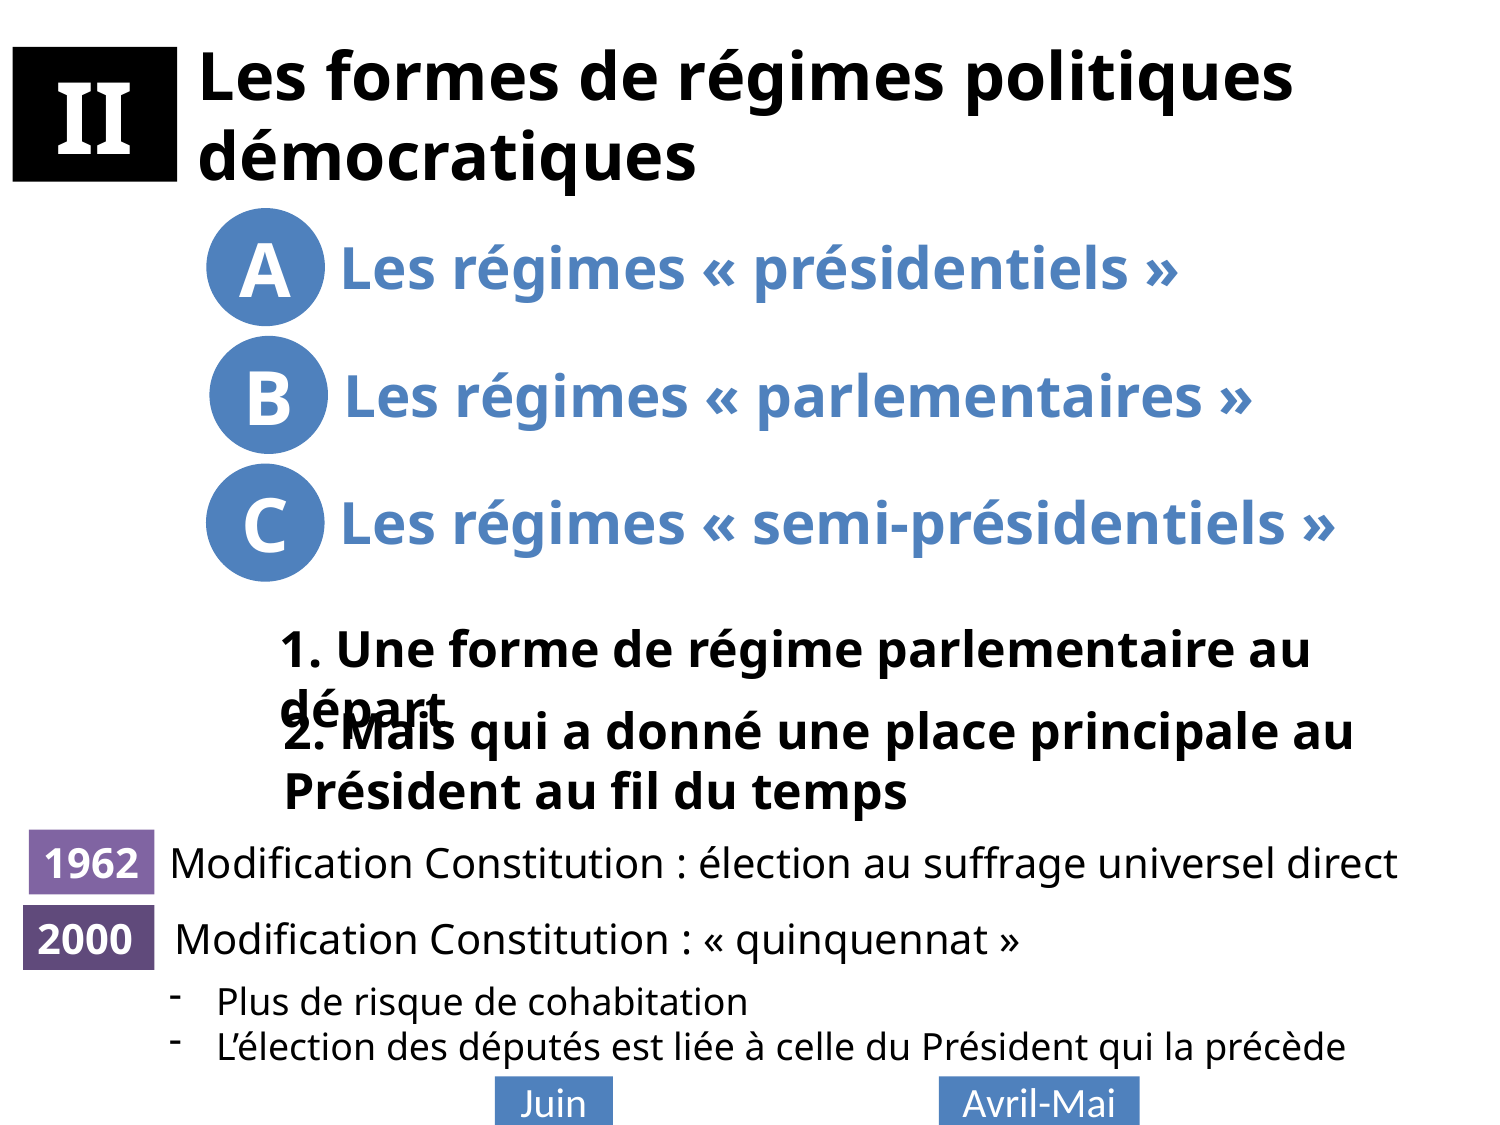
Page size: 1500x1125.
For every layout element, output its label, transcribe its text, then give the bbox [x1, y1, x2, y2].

text_box 1962 [28, 829, 155, 895]
title Les formes de régimes politiques démocratiques [183, 19, 1477, 209]
text_box C [203, 461, 324, 584]
text_box Plus de risque de cohabitation L’élection des députés est liée à celle du Président qui la précède [154, 970, 1481, 1075]
text_box Modification Constitution : élection au suffrage universel direct [155, 829, 1500, 895]
text_box 2. Mais qui a donné une place principale au Président au fil du temps [268, 692, 1500, 828]
text_box 1. Une forme de régime parlementaire au départ [265, 609, 1500, 745]
text_box Les régimes « semi-présidentiels » [324, 478, 1378, 582]
text_box B [207, 333, 328, 457]
text_box 2000 [23, 905, 155, 970]
text_box A [204, 205, 324, 329]
text_box Juin [493, 1074, 615, 1125]
text_box .II. [10, 45, 179, 184]
text_box Les régimes « parlementaires » [328, 351, 1382, 454]
text_box Modification Constitution : « quinquennat » [159, 905, 1488, 970]
text_box Avril-Mai [937, 1074, 1142, 1125]
list Les régimes « présidentiels » [324, 223, 1378, 327]
